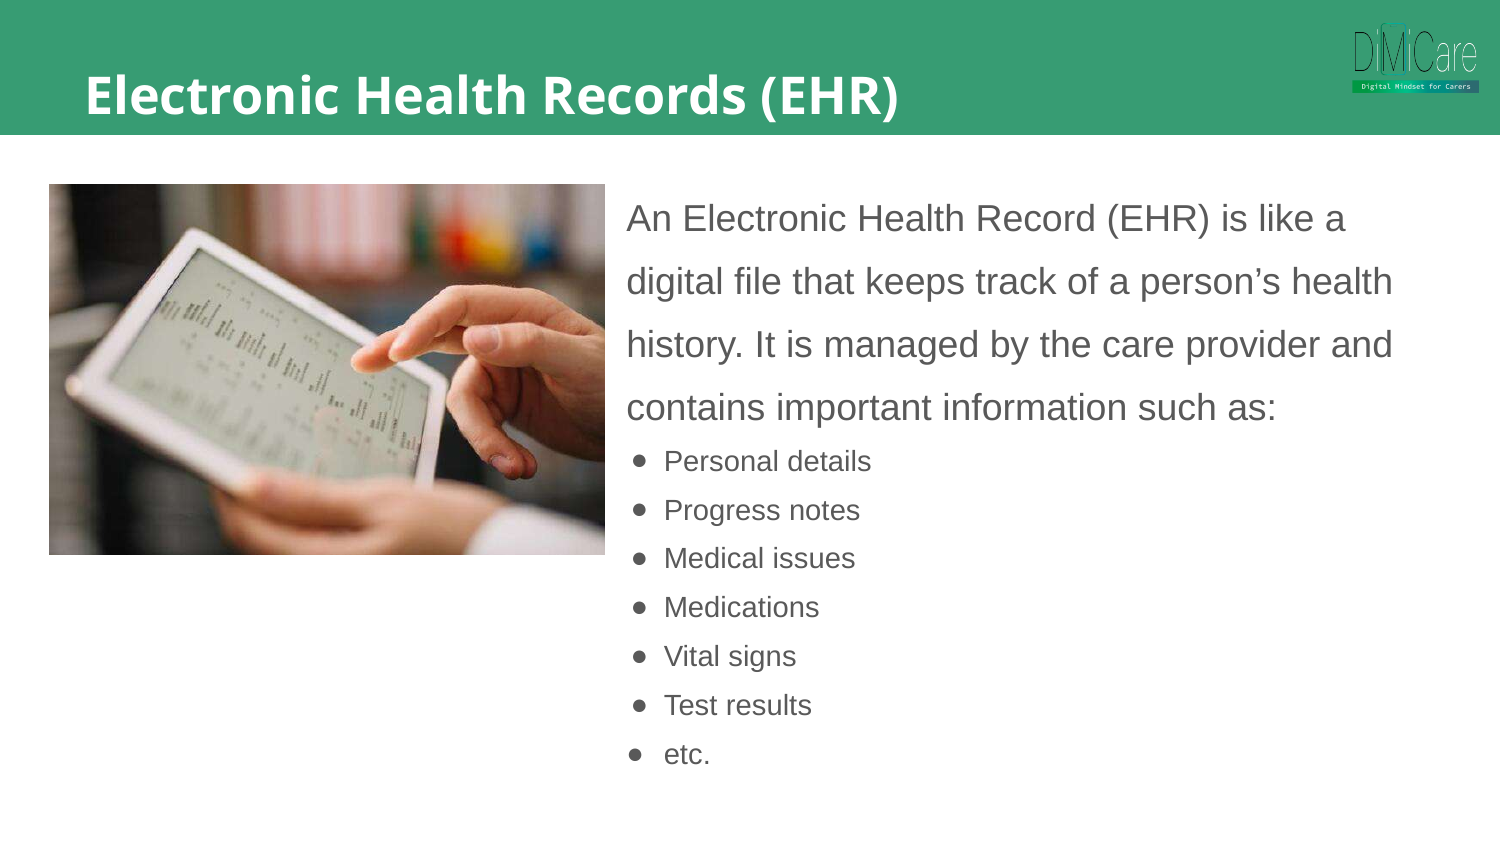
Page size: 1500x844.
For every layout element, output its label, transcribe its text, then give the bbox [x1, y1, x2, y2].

picture [49, 184, 605, 556]
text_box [0, 122, 1500, 844]
text_box Electronic Health Records (EHR) [84, 37, 1276, 121]
text_box [1352, 23, 1479, 93]
